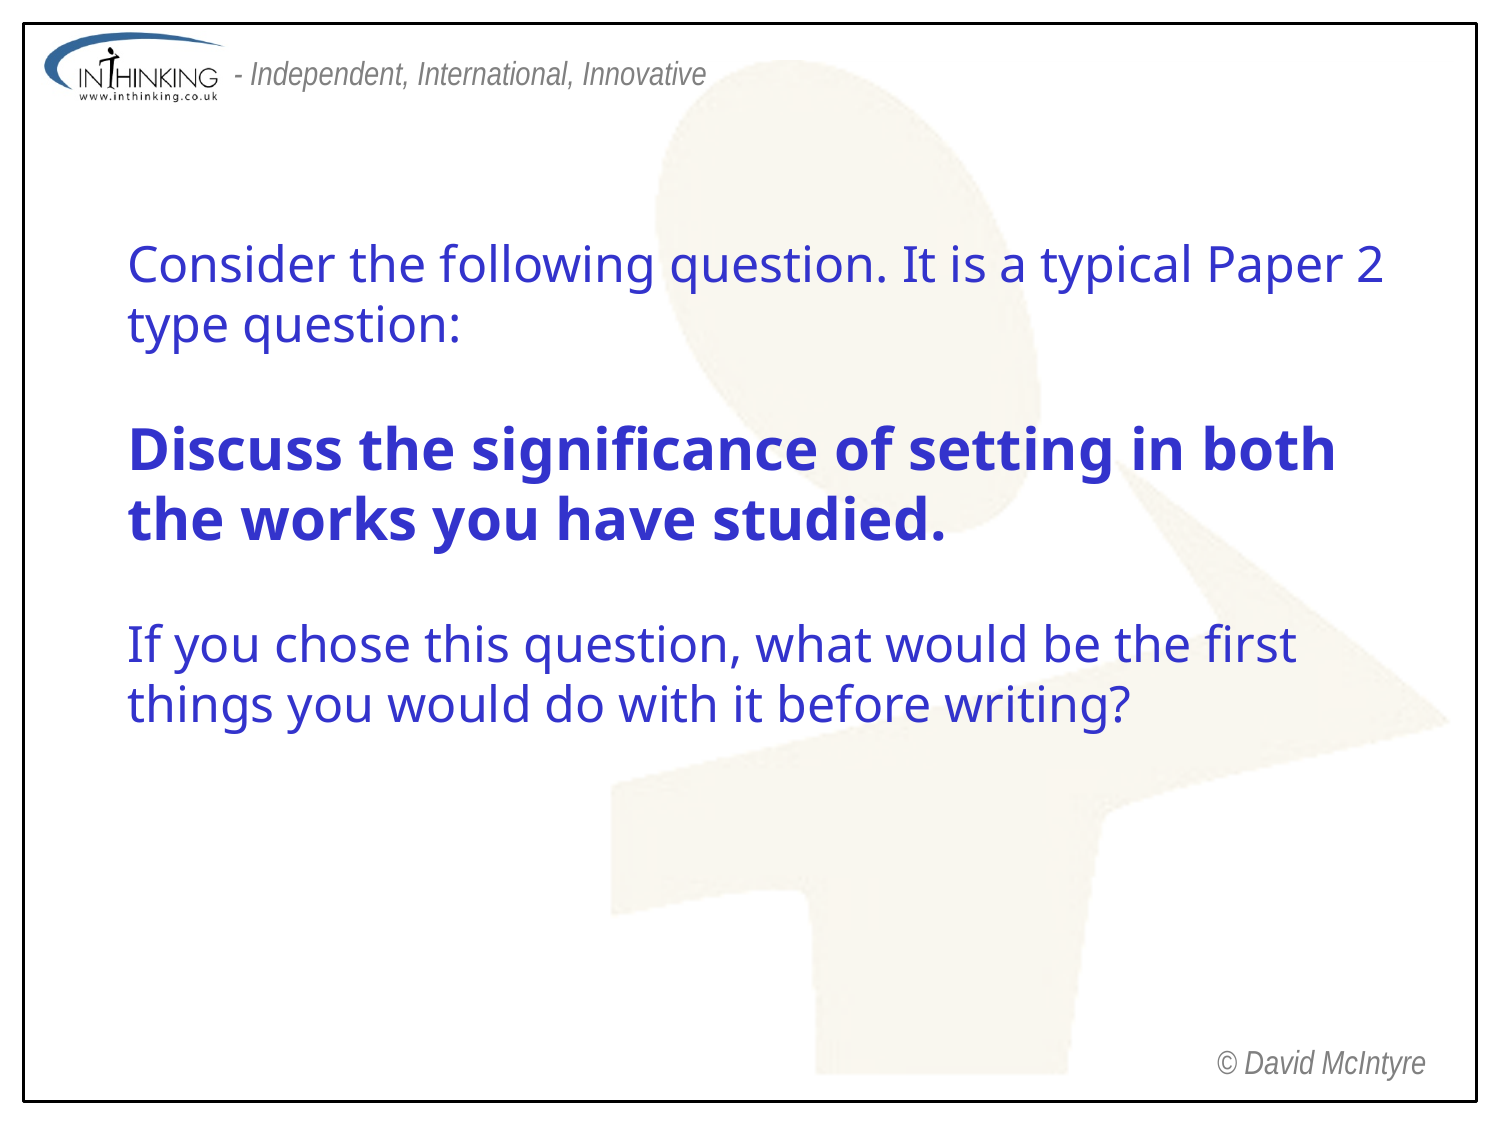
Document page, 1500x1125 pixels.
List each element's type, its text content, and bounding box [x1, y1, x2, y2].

text_box Consider the following question. It is a typical Paper 2 type question: Discuss the significance of setting in both the works you have studied. If you chose this question, what would be the first things you would do with it before writing? [112, 224, 1413, 845]
picture [41, 29, 229, 105]
